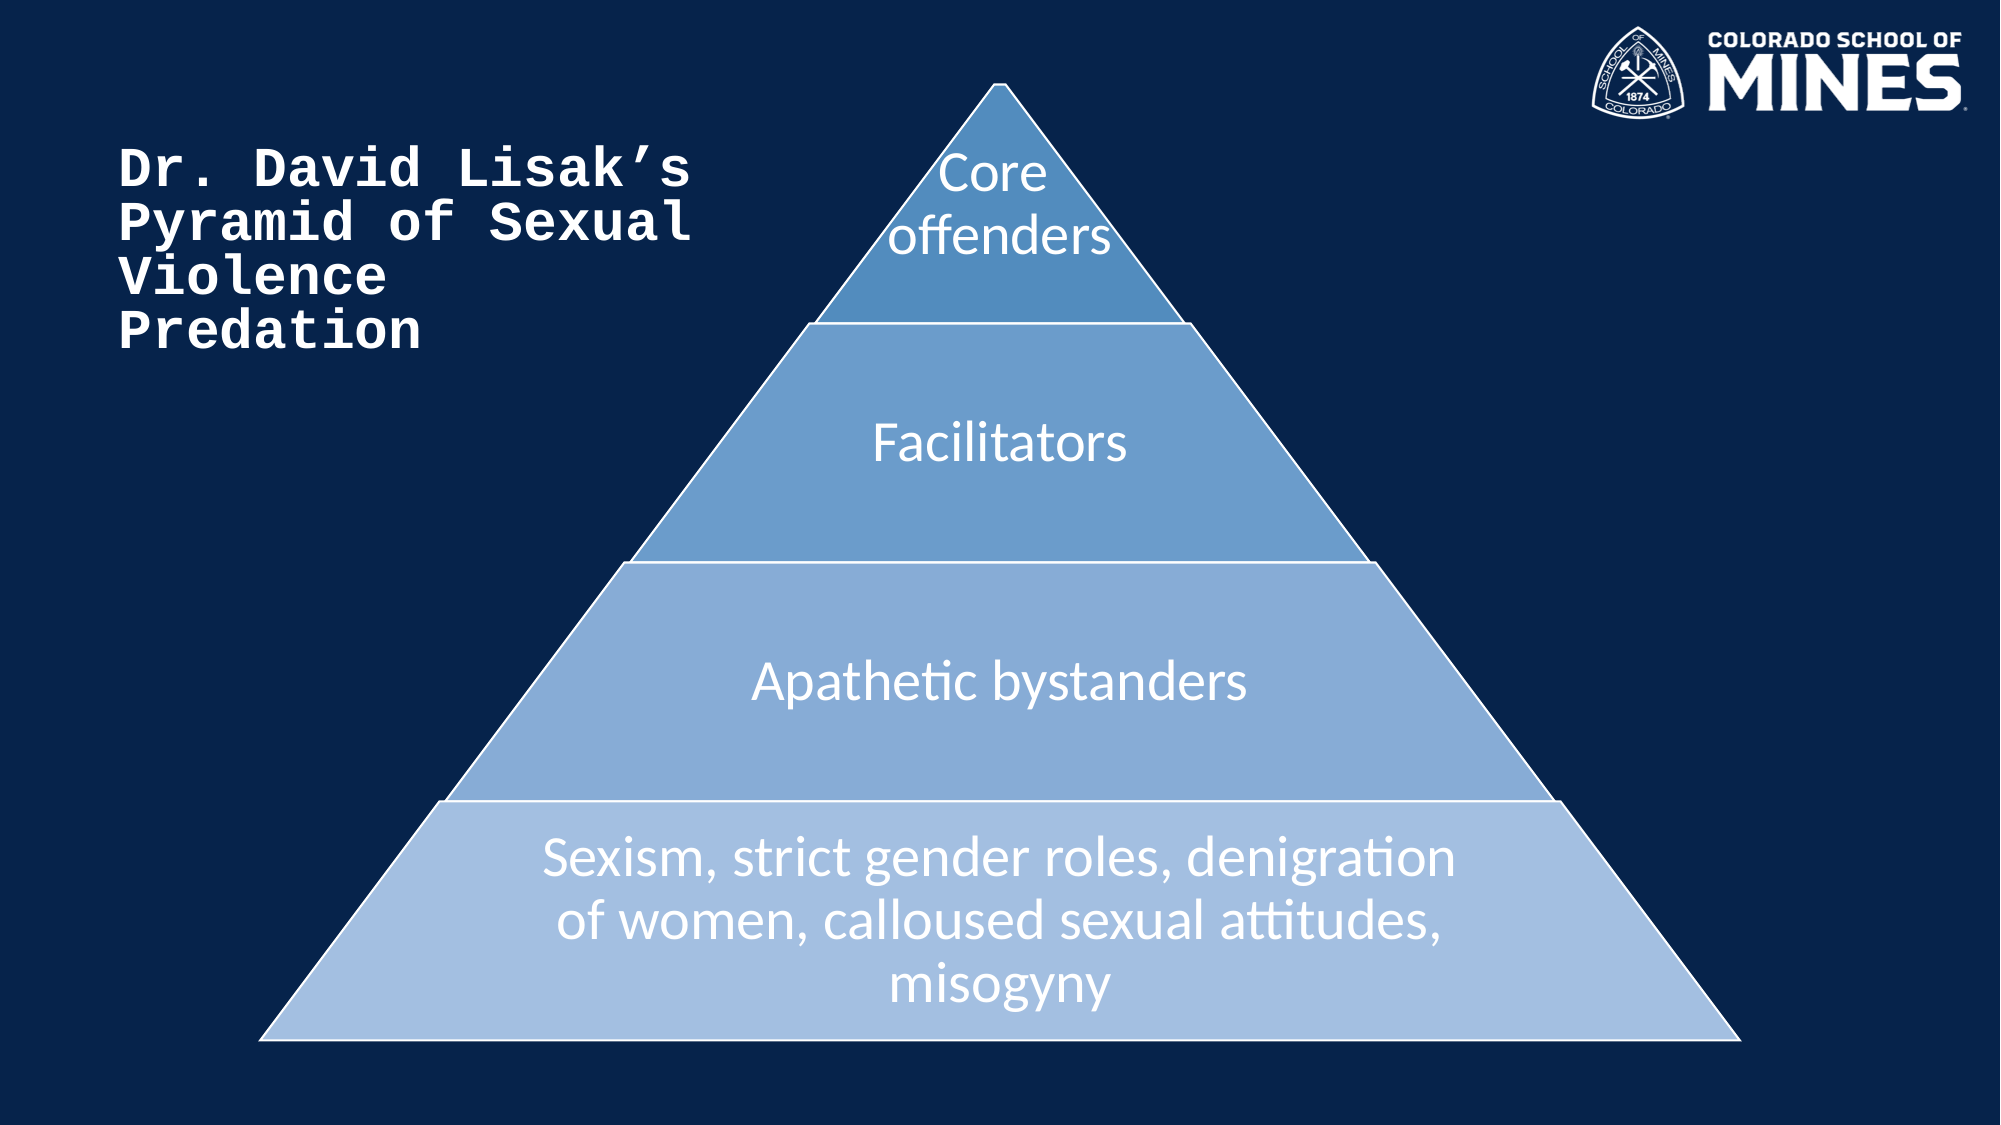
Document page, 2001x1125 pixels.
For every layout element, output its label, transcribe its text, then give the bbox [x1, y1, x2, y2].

picture [1560, 0, 2000, 152]
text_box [259, 84, 1741, 1041]
text_box Dr. David Lisak’s Pyramid of Sexual Violence Predation [103, 128, 254, 375]
